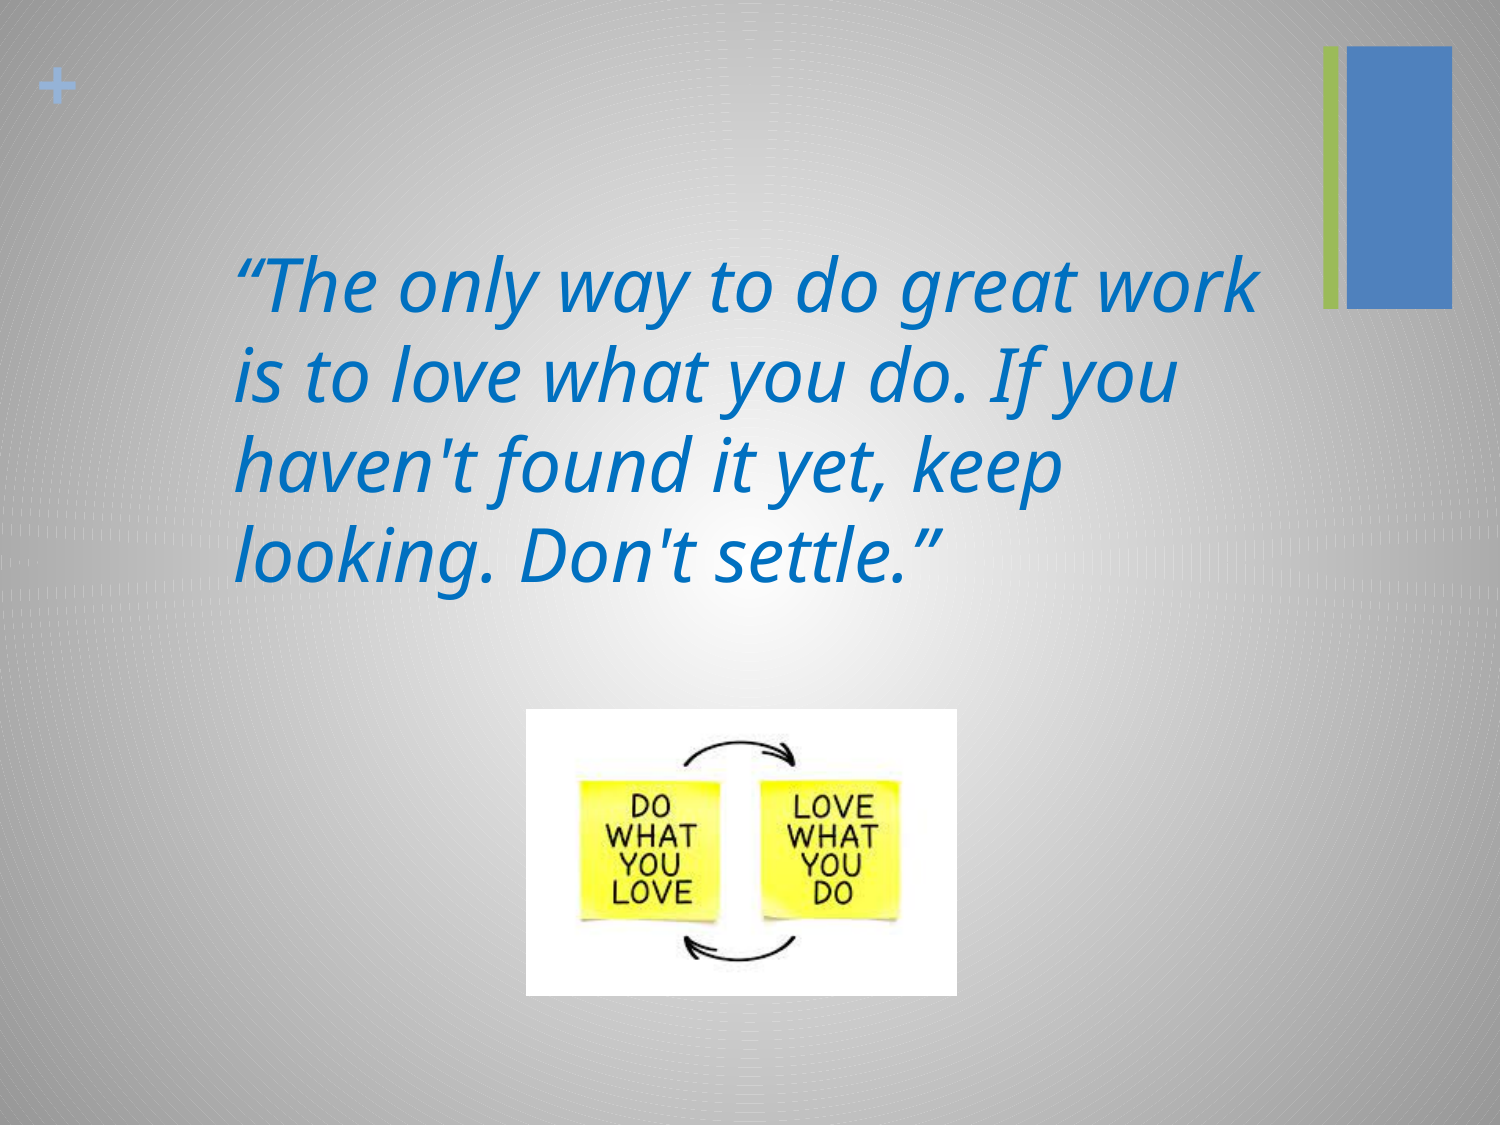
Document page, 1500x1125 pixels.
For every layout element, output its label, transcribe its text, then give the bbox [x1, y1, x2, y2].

picture [525, 708, 957, 996]
text_box “The only way to do great work is to love what you do. If you haven't found it yet, keep looking. Don't settle.” [218, 230, 1327, 650]
